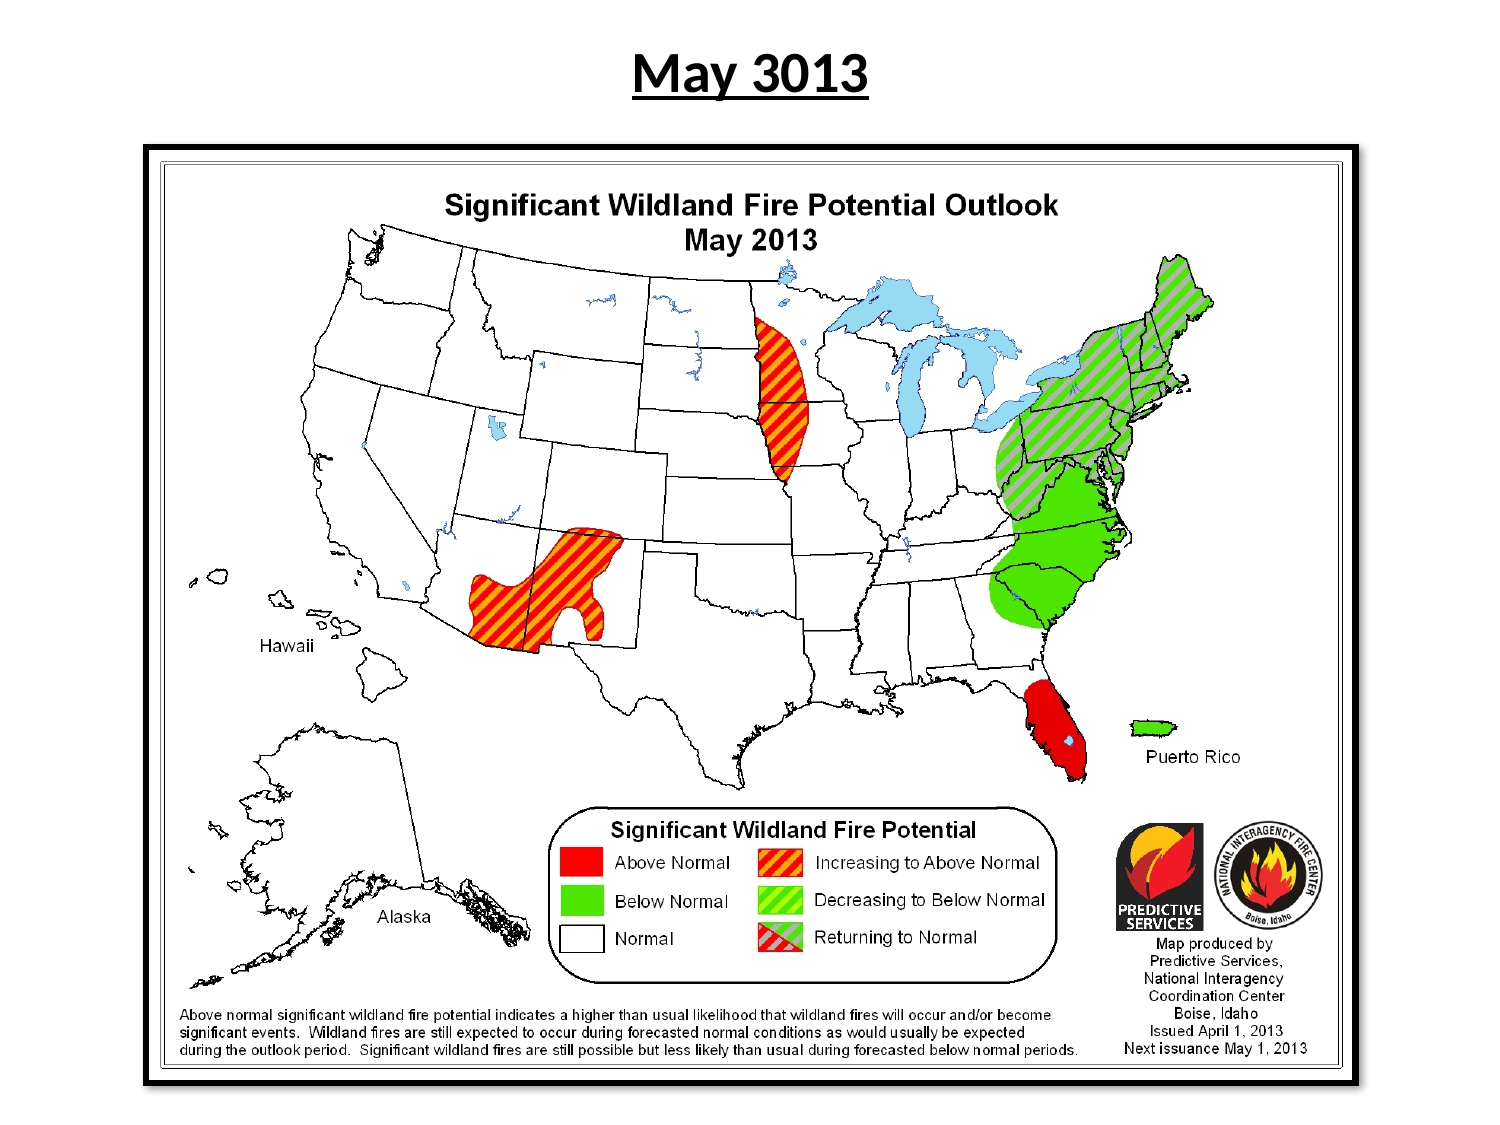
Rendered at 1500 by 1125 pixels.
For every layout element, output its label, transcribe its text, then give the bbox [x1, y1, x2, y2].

picture [148, 149, 1353, 1080]
text_box May 3013 [225, 26, 1276, 112]
